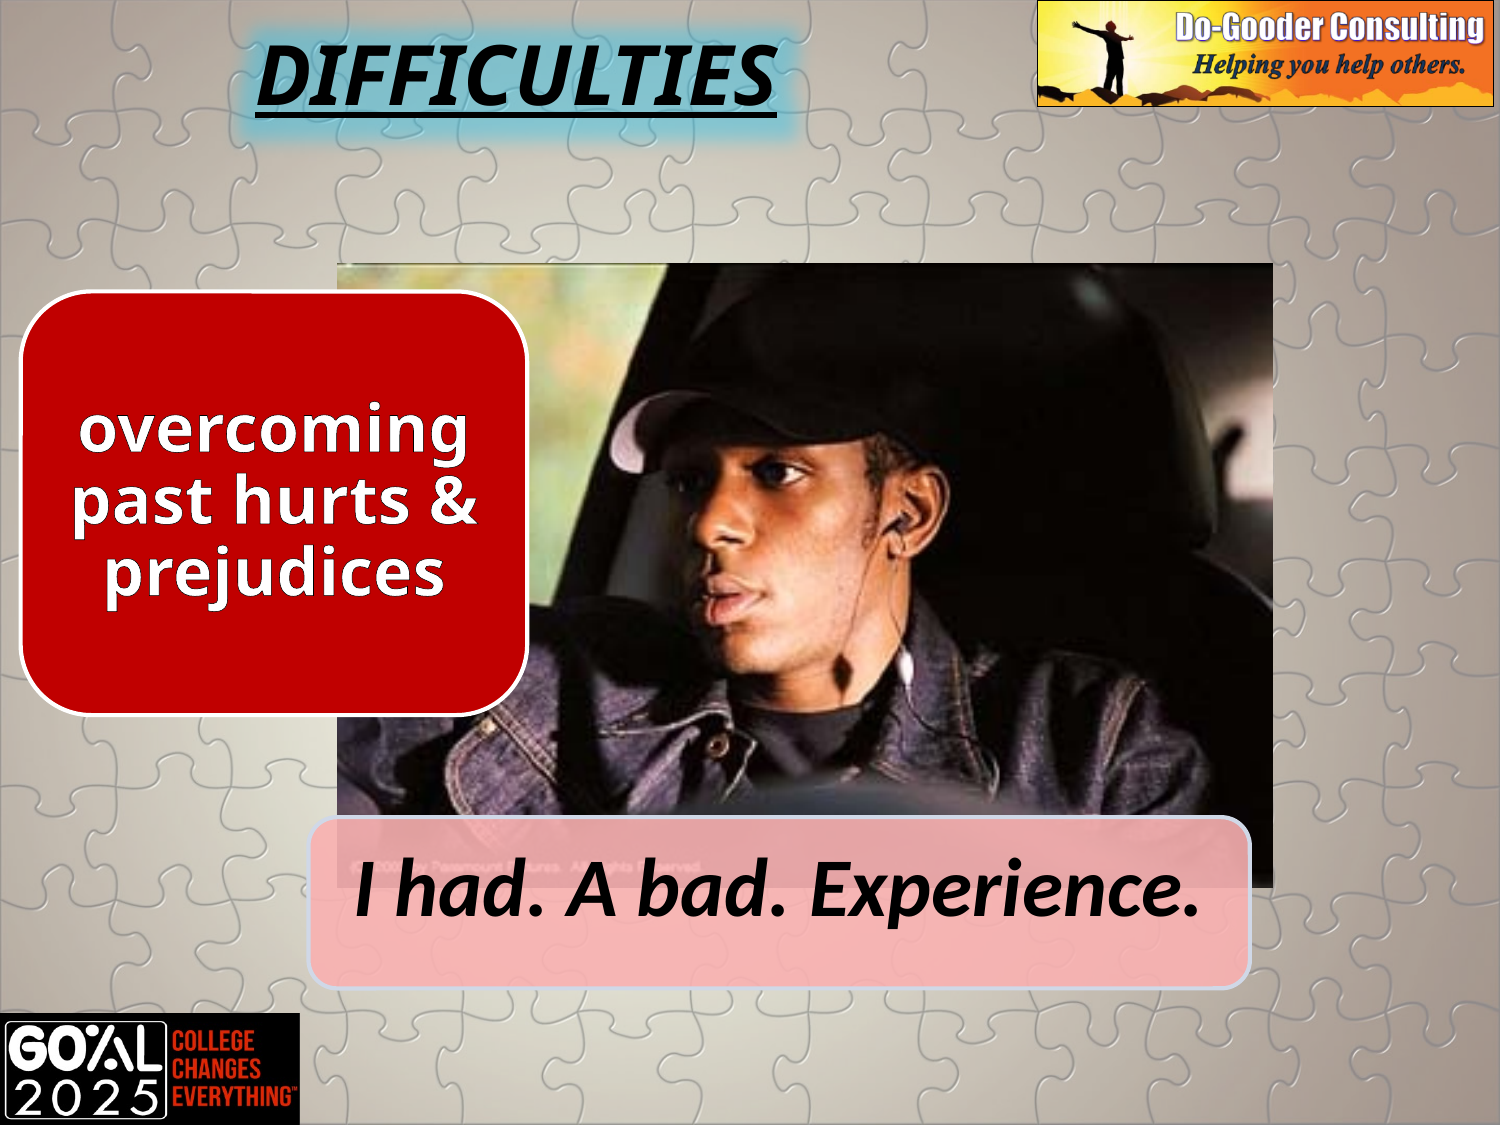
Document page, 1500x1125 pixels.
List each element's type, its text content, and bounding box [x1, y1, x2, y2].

picture [337, 263, 1274, 888]
picture [0, 1013, 300, 1125]
text_box I had. A bad. Experience. [306, 896, 1252, 991]
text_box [20, 291, 528, 716]
text_box [287, 723, 1172, 912]
text_box Difficulties [0, 4, 1038, 140]
picture [1037, 0, 1494, 107]
